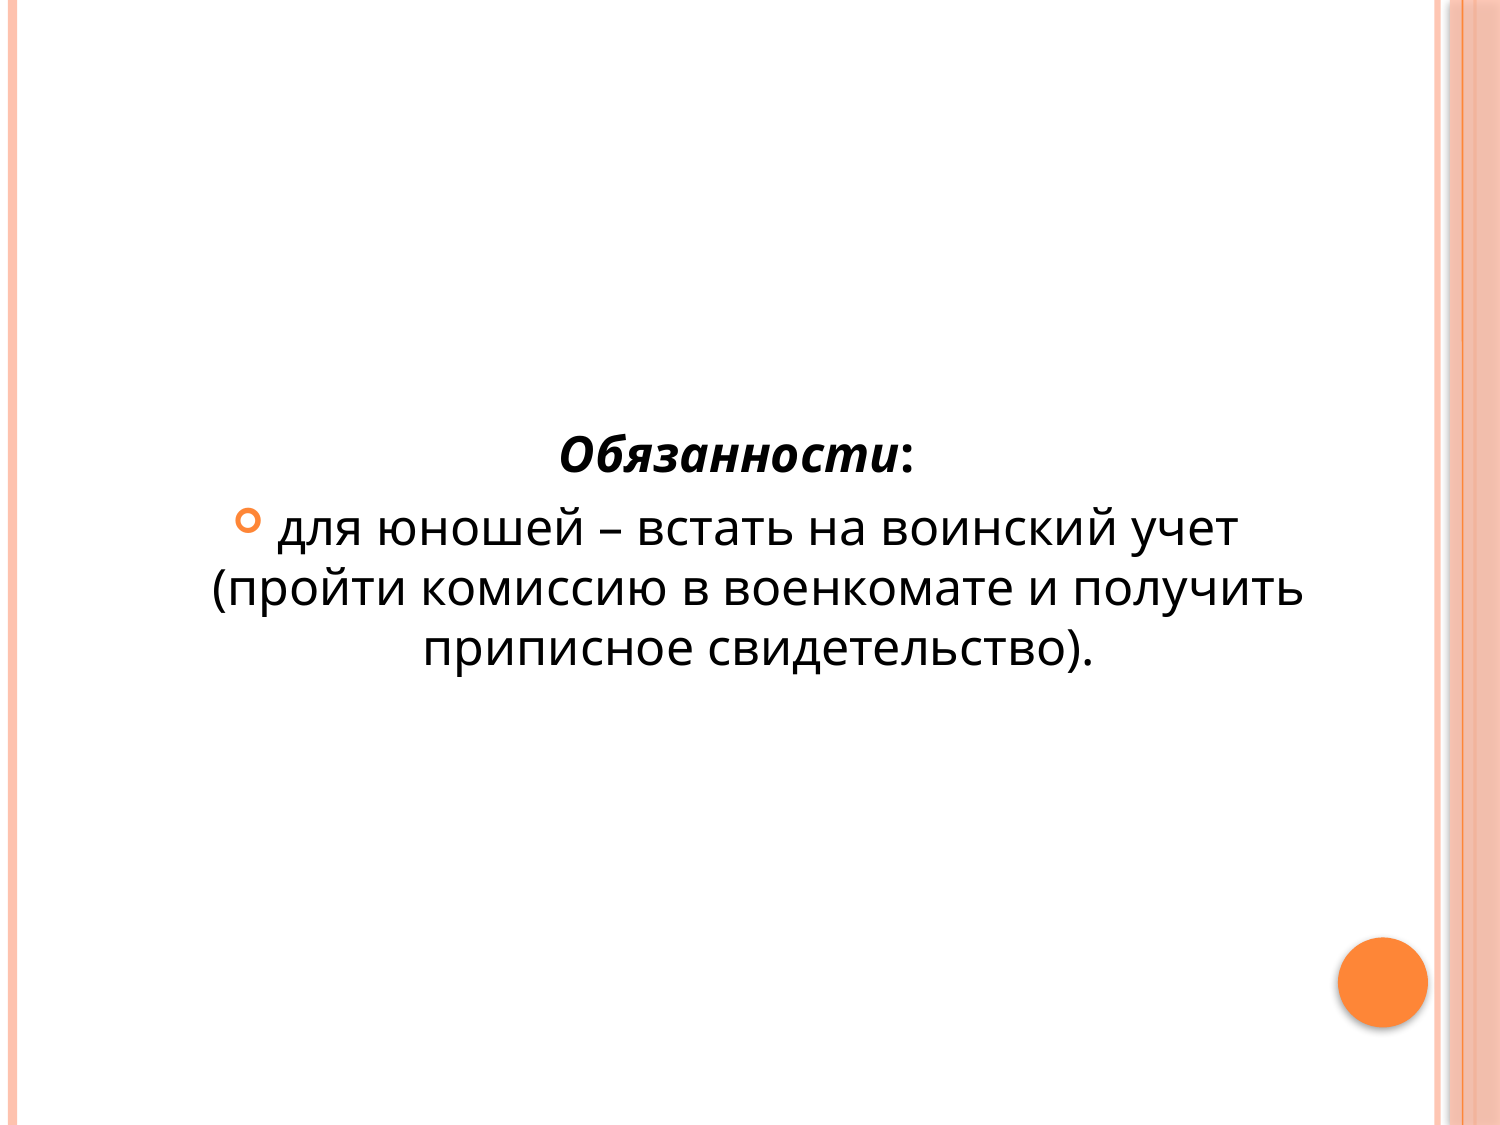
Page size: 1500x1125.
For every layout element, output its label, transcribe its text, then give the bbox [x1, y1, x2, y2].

list Обязанности: для юношей – встать на воинский учет (пройти комиссию в военкомате и получить приписное свидетельство). [123, 125, 1349, 1024]
